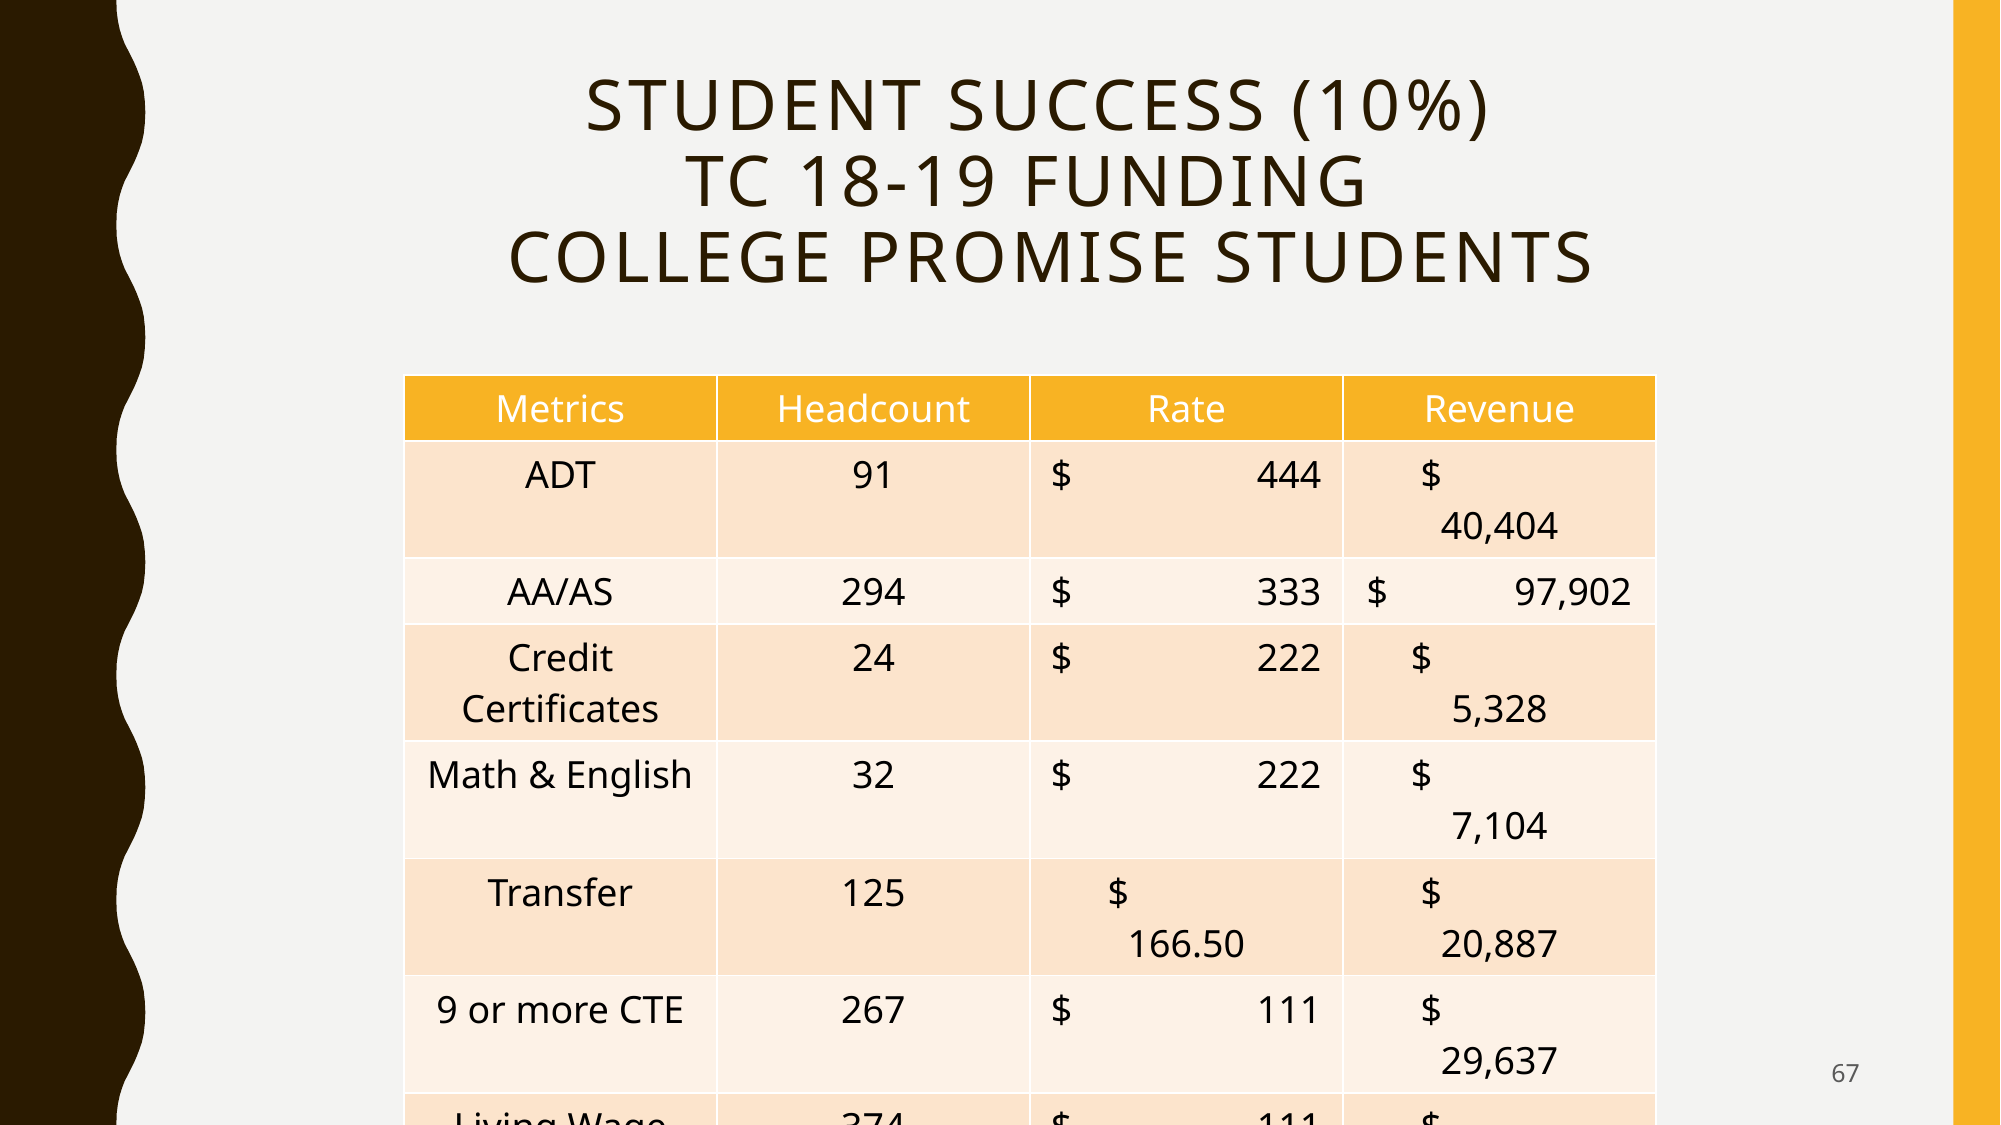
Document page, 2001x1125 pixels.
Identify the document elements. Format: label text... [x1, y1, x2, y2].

table_cell $ 111 [1031, 1094, 1342, 1125]
table_cell 24 [718, 625, 1029, 740]
table_cell Credit Certificates [405, 625, 716, 740]
table_cell ADT [405, 442, 716, 557]
table_header Revenue [1344, 376, 1655, 440]
table_cell $ 222 [1031, 625, 1342, 740]
table_cell Math & English [405, 742, 716, 858]
table_cell 125 [718, 859, 1029, 975]
table_cell 9 or more CTE [405, 976, 716, 1092]
table_cell $ 29,637 [1344, 976, 1655, 1092]
table_cell $ 41,514 [1344, 1094, 1655, 1125]
table_header Metrics [405, 376, 716, 440]
table_cell 91 [718, 442, 1029, 557]
table_cell $ 166.50 [1031, 859, 1342, 975]
table_cell $ 40,404 [1344, 442, 1655, 557]
table_cell Living Wage [405, 1094, 716, 1125]
table_cell AA/AS [405, 559, 716, 623]
table_cell 294 [718, 559, 1029, 623]
table_cell 374 [718, 1094, 1029, 1125]
table_cell $ 444 [1031, 442, 1342, 557]
table_header Headcount [718, 376, 1029, 440]
table_cell Transfer [405, 859, 716, 975]
table_cell $ 5,328 [1344, 625, 1655, 740]
table_cell $ 7,104 [1344, 742, 1655, 858]
table_cell 32 [718, 742, 1029, 858]
slide_number 67 [1412, 1045, 1875, 1103]
table_cell $ 20,887 [1344, 859, 1655, 975]
table_header Rate [1031, 376, 1342, 440]
table_cell $ 333 [1031, 559, 1342, 623]
table_cell $ 222 [1031, 742, 1342, 858]
table_cell 267 [718, 976, 1029, 1092]
table_cell $ 111 [1031, 976, 1342, 1092]
table_cell $ 97,902 [1344, 559, 1655, 623]
title Student success (10%) TC 18-19 Funding college promise Students [205, 62, 1875, 308]
